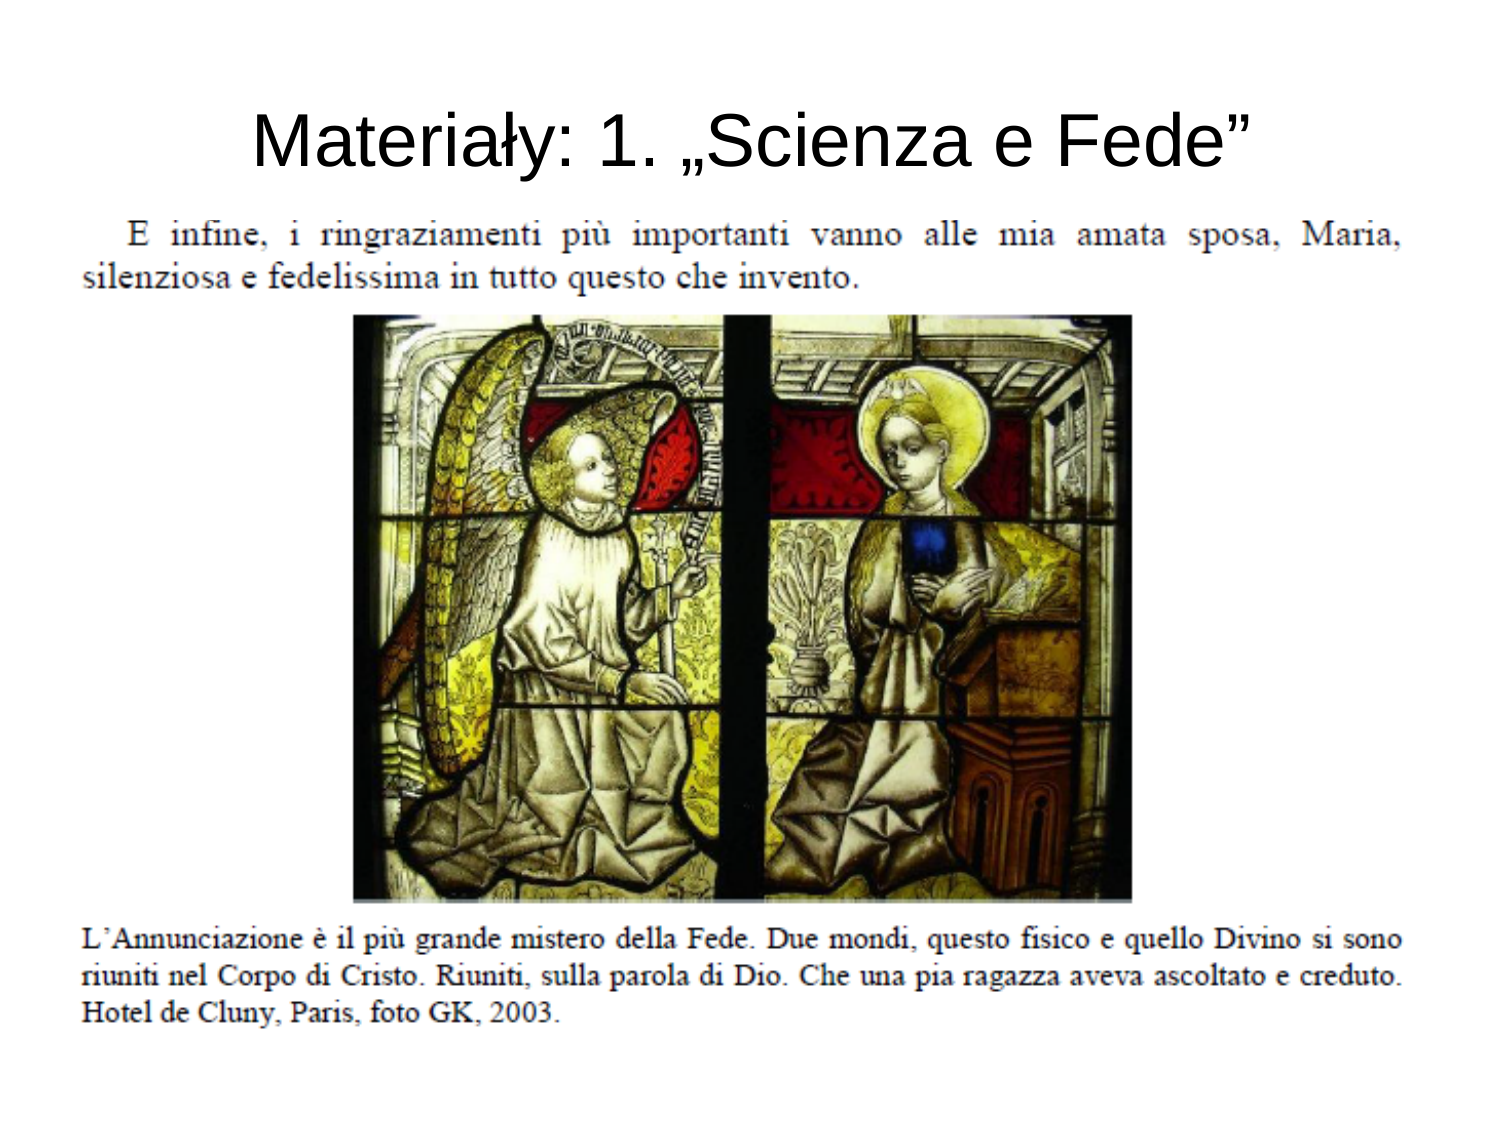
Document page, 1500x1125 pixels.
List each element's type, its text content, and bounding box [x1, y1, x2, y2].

picture [64, 219, 1447, 1036]
title Materiały: 1. „Scienza e Fede” [76, 42, 1427, 219]
